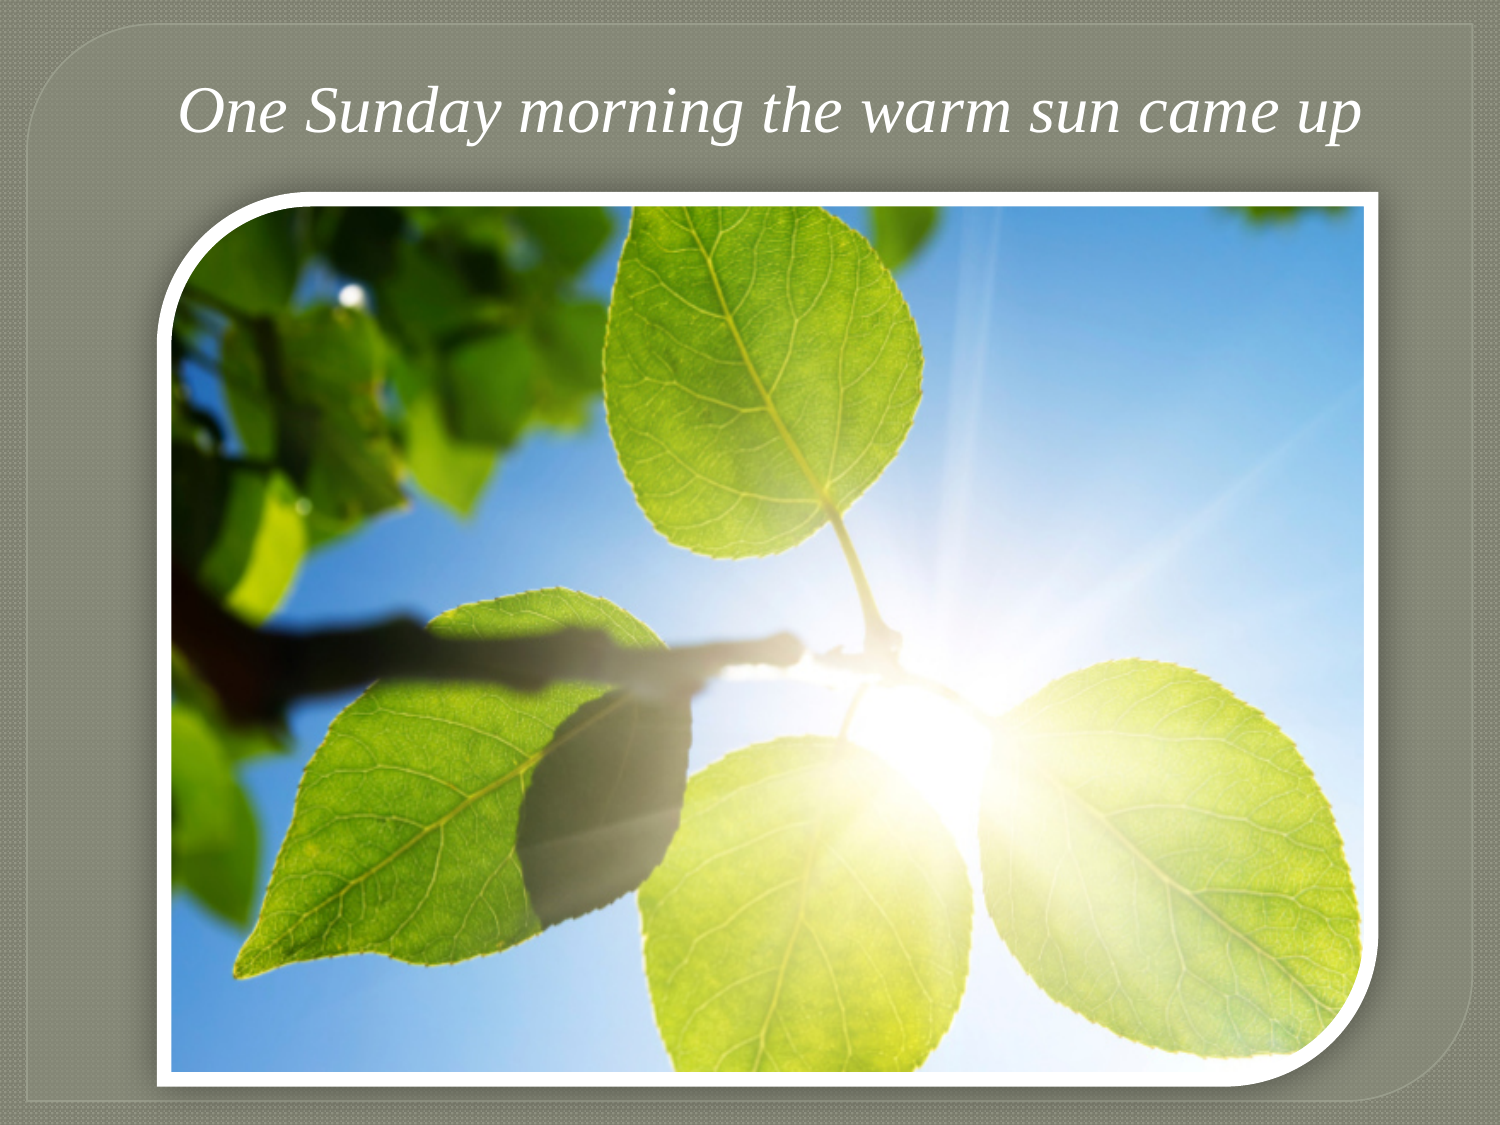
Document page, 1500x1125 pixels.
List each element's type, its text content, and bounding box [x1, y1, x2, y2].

picture [163, 198, 1372, 1080]
text_box One Sunday morning the warm sun came up [128, 58, 1430, 154]
